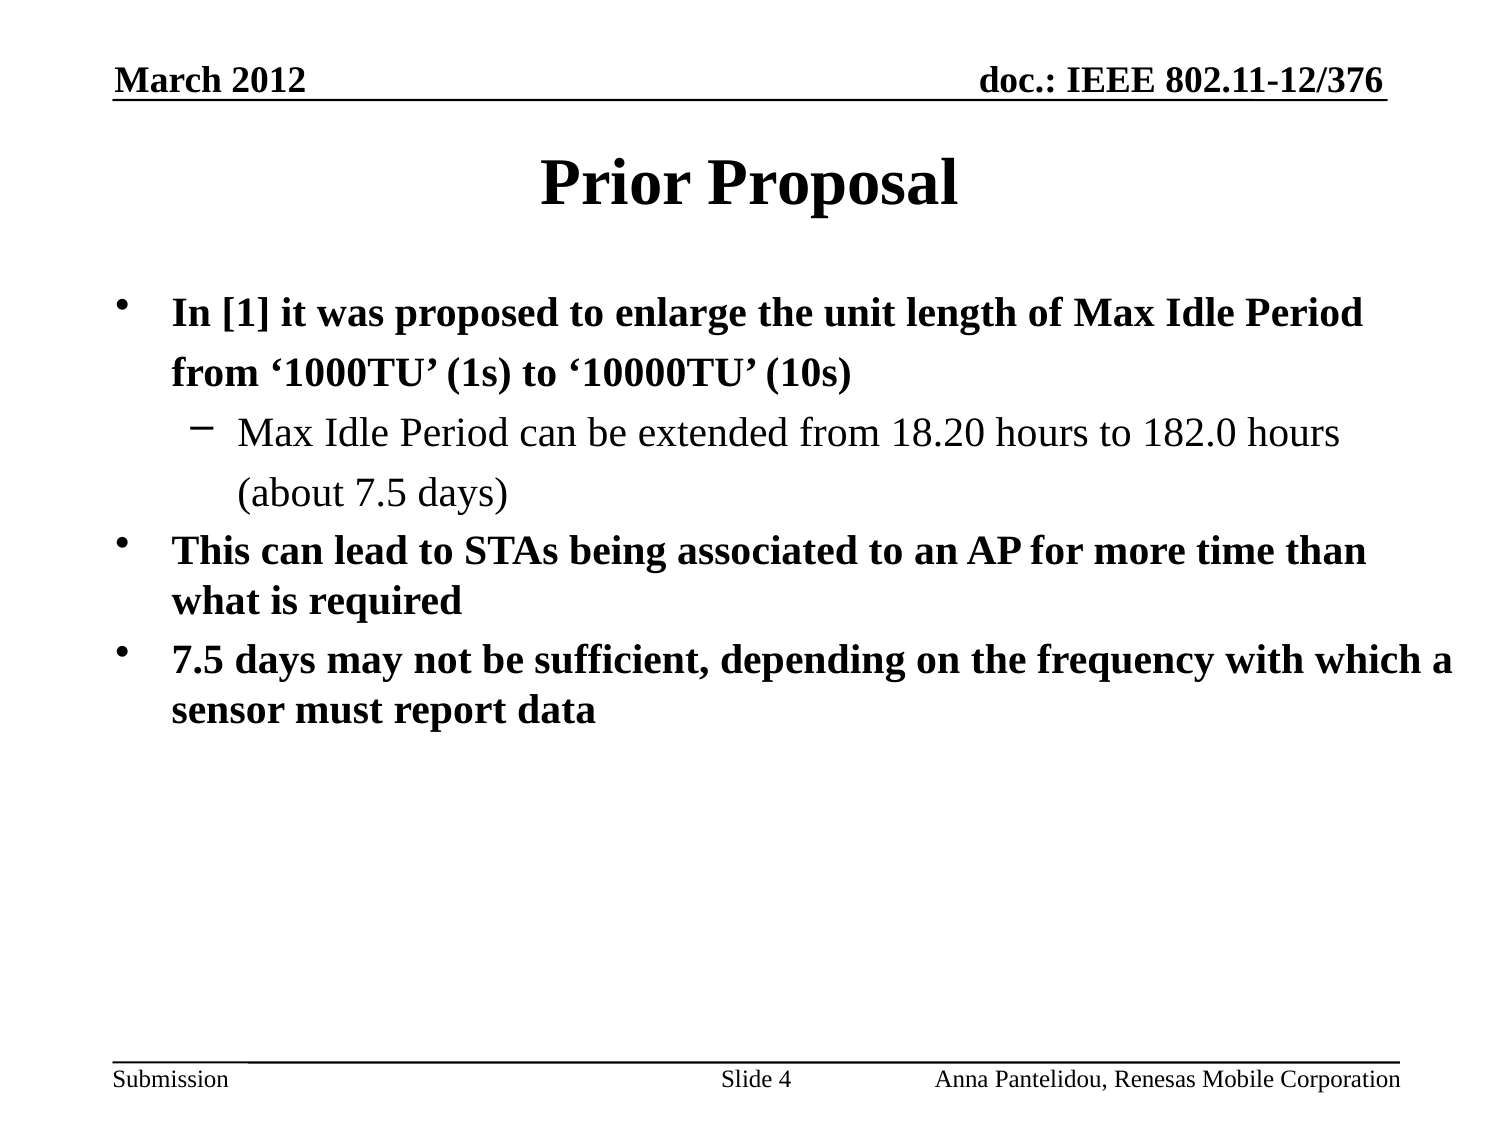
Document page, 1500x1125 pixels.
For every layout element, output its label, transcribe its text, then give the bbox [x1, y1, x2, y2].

title Prior Proposal [112, 90, 1388, 265]
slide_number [114, 54, 309, 90]
footer Anna Pantelidou, Renesas Mobile Corporation [928, 1062, 1402, 1093]
slide_number Slide 4 [712, 1062, 800, 1093]
list In [1] it was proposed to enlarge the unit length of Max Idle Period from ‘1000TU’ (1s) to ‘10000TU’ (10s) Max Idle Period can be extended from 18.20 hours to 182.0 hours (about 7.5 days) This can lead to STAs being associated to an AP for more time than what is required 7.5 days may not be sufficient, depending on the frequency with which a sensor must report data [100, 267, 1471, 1000]
